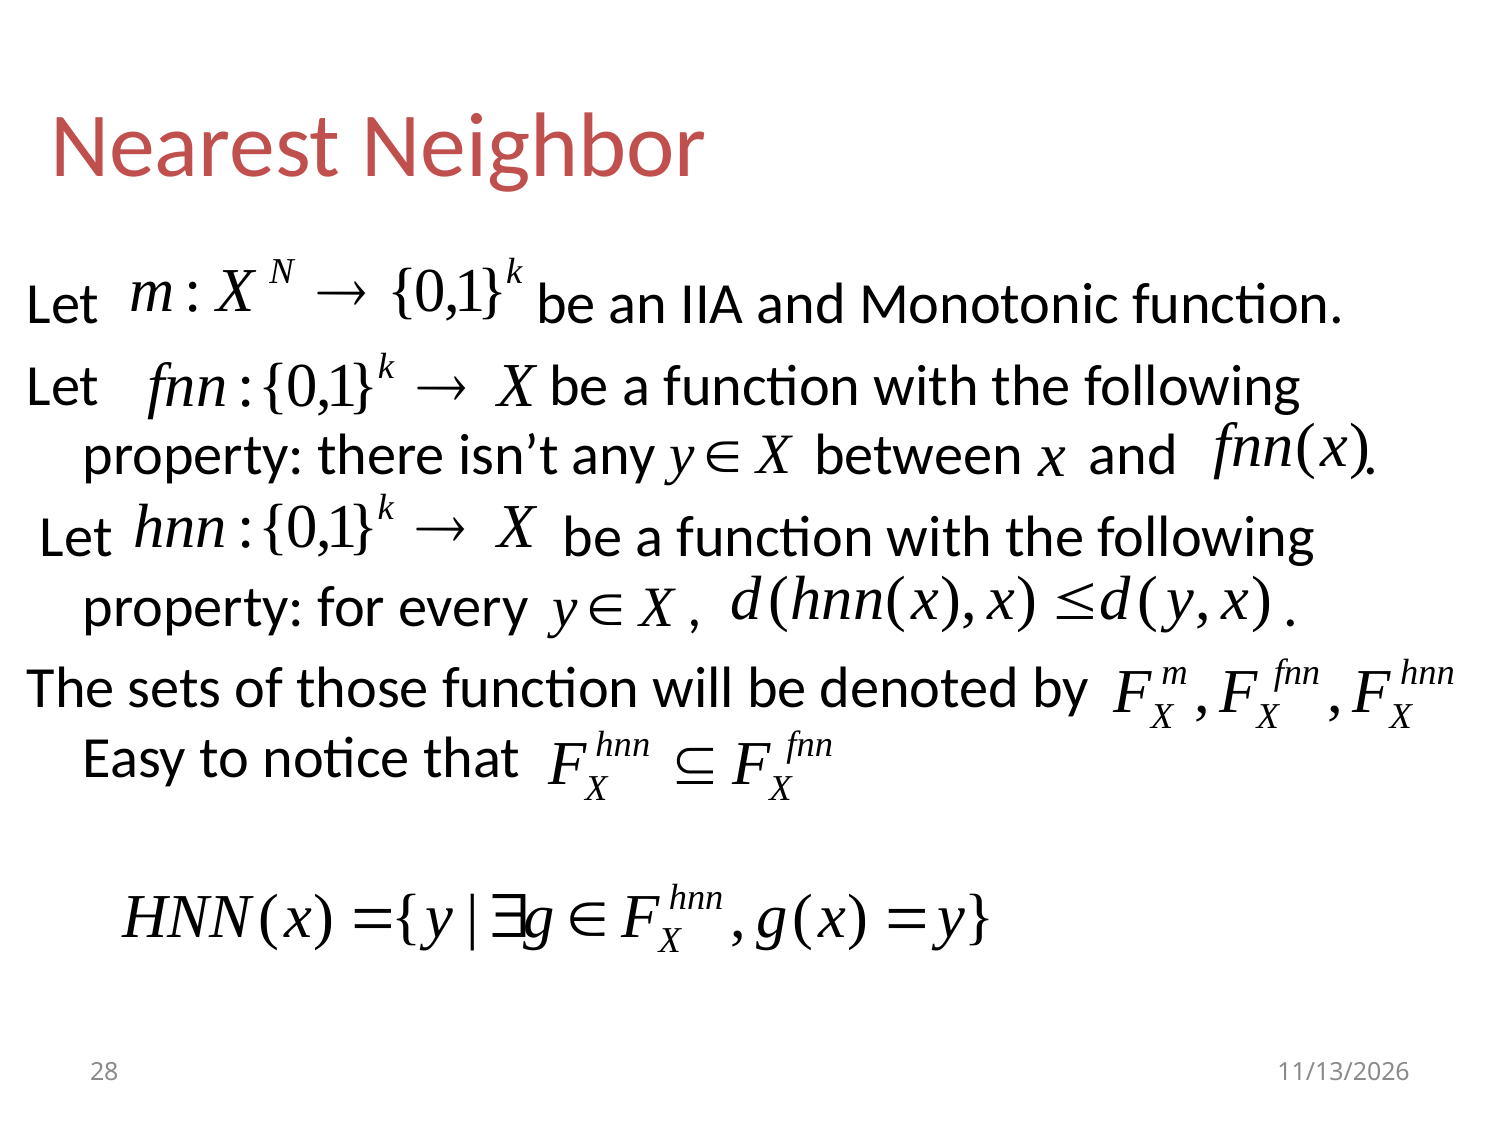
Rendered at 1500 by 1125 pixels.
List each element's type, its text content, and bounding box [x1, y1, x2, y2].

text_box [720, 561, 1285, 646]
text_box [536, 716, 845, 811]
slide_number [1074, 1042, 1425, 1103]
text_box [126, 338, 555, 433]
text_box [111, 869, 999, 964]
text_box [538, 573, 692, 651]
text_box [655, 420, 809, 497]
list Let be an IIA and Monotonic function. Let be a function with the following property: there isn’t any between and . Let be a function with the following property: for every , . The sets of those function will be denoted by Easy to notice that [11, 257, 1465, 1125]
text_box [123, 479, 558, 574]
slide_number 28 [75, 1042, 425, 1103]
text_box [1102, 644, 1468, 740]
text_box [119, 243, 538, 338]
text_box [1192, 408, 1381, 493]
text_box Nearest Neighbor [35, 33, 1383, 246]
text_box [1025, 434, 1079, 492]
